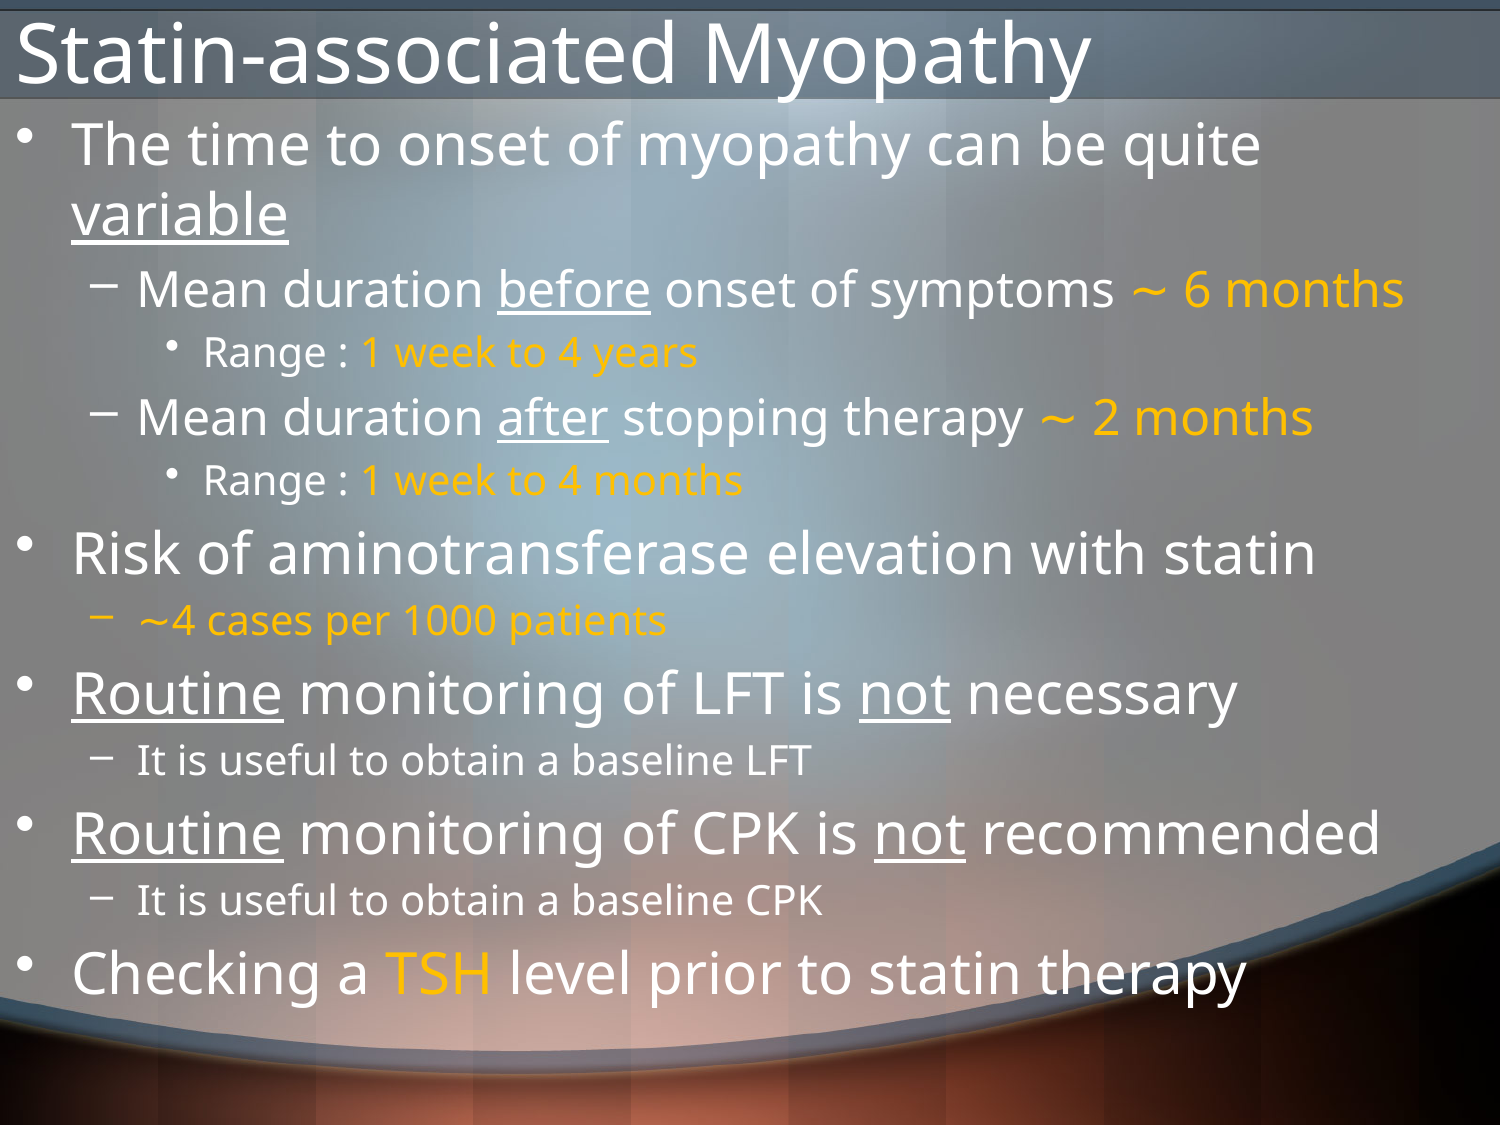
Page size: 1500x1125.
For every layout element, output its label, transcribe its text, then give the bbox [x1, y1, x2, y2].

title Statin-associated Myopathy [0, 0, 1500, 99]
list The time to onset of myopathy can be quite variable Mean duration before onset of symptoms ∼ 6 months Range : 1 week to 4 years Mean duration after stopping therapy ∼ 2 months Range : 1 week to 4 months Risk of aminotransferase elevation with statin ∼4 cases per 1000 patients Routine monitoring of LFT is not necessary It is useful to obtain a baseline LFT Routine monitoring of CPK is not recommended It is useful to obtain a baseline CPK Checking a TSH level prior to statin therapy [0, 99, 1500, 1125]
